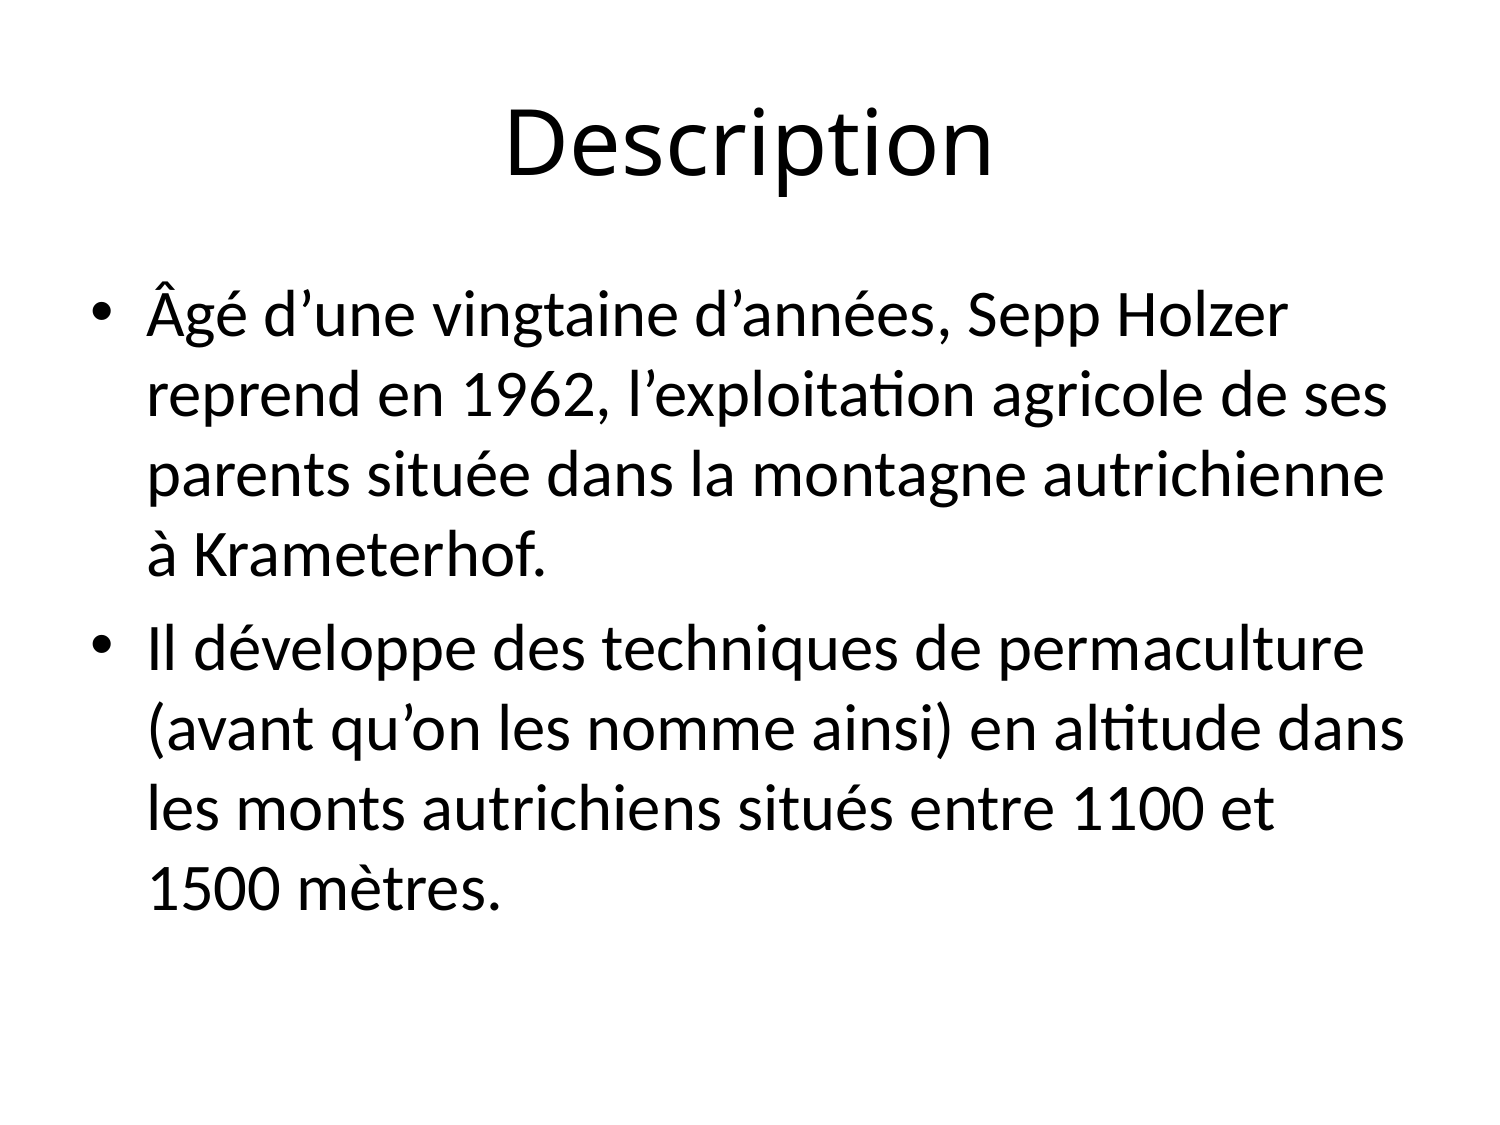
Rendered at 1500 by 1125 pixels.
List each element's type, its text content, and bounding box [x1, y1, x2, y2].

title Description [75, 45, 1425, 233]
list Âgé d’une vingtaine d’années, Sepp Holzer reprend en 1962, l’exploitation agricole de ses parents située dans la montagne autrichienne à Krameterhof. Il développe des techniques de permaculture (avant qu’on les nomme ainsi) en altitude dans les monts autrichiens situés entre 1100 et 1500 mètres. [75, 262, 1425, 1005]
